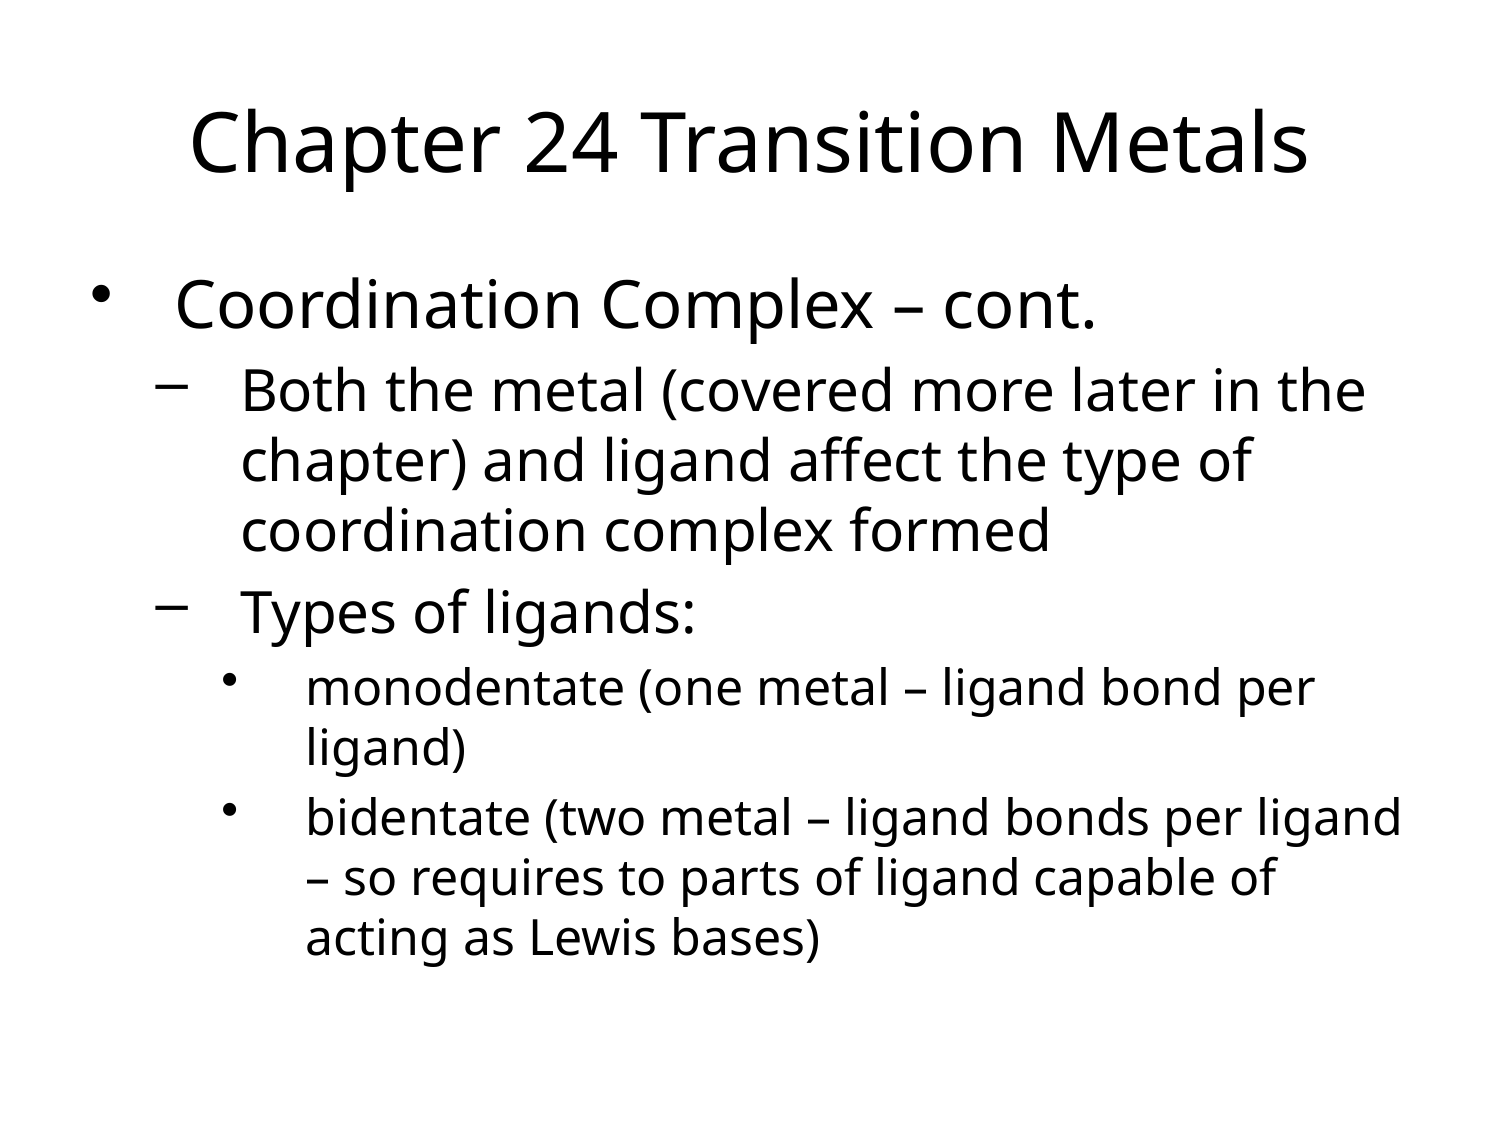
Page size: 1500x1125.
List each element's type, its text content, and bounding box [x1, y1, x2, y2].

list Coordination Complex – cont. Both the metal (covered more later in the chapter) and ligand affect the type of coordination complex formed Types of ligands: monodentate (one metal – ligand bond per ligand) bidentate (two metal – ligand bonds per ligand – so requires to parts of ligand capable of acting as Lewis bases) [75, 254, 1425, 997]
title Chapter 24 Transition Metals [75, 45, 1425, 233]
